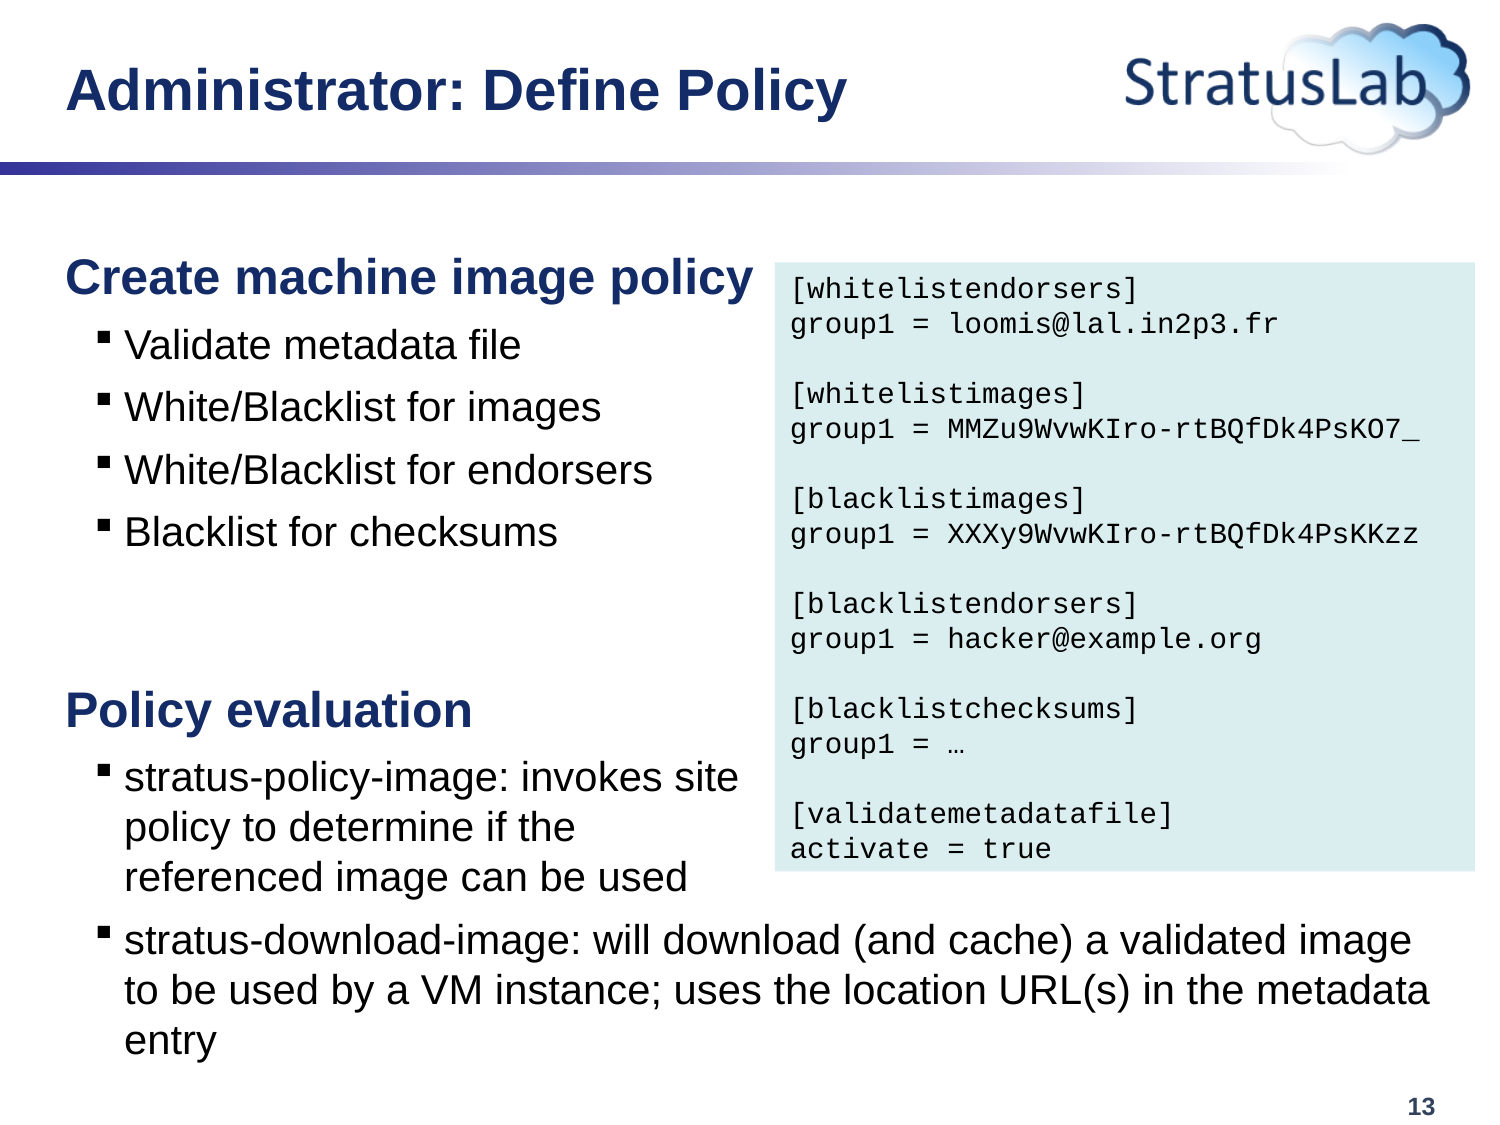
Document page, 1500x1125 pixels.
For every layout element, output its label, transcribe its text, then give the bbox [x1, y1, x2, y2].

picture [1113, 19, 1478, 162]
list Create machine image policy Validate metadata file White/Blacklist for images White/Blacklist for endorsers Blacklist for checksums Policy evaluation stratus-policy-image: invokes site policy to determine if the referenced image can be used stratus-download-image: will download (and cache) a validated image to be used by a VM instance; uses the location URL(s) in the metadata entry [49, 237, 1451, 1076]
text_box [whitelistendorsers] group1 = loomis@lal.in2p3.fr [whitelistimages] group1 = MMZu9WvwKIro-rtBQfDk4PsKO7_ [blacklistimages] group1 = XXXy9WvwKIro-rtBQfDk4PsKKzz [blacklistendorsers] group1 = hacker@example.org [blacklistchecksums] group1 = … [validatemetadatafile] activate = true [774, 262, 1475, 872]
title Administrator: Define Policy [49, 12, 1113, 163]
